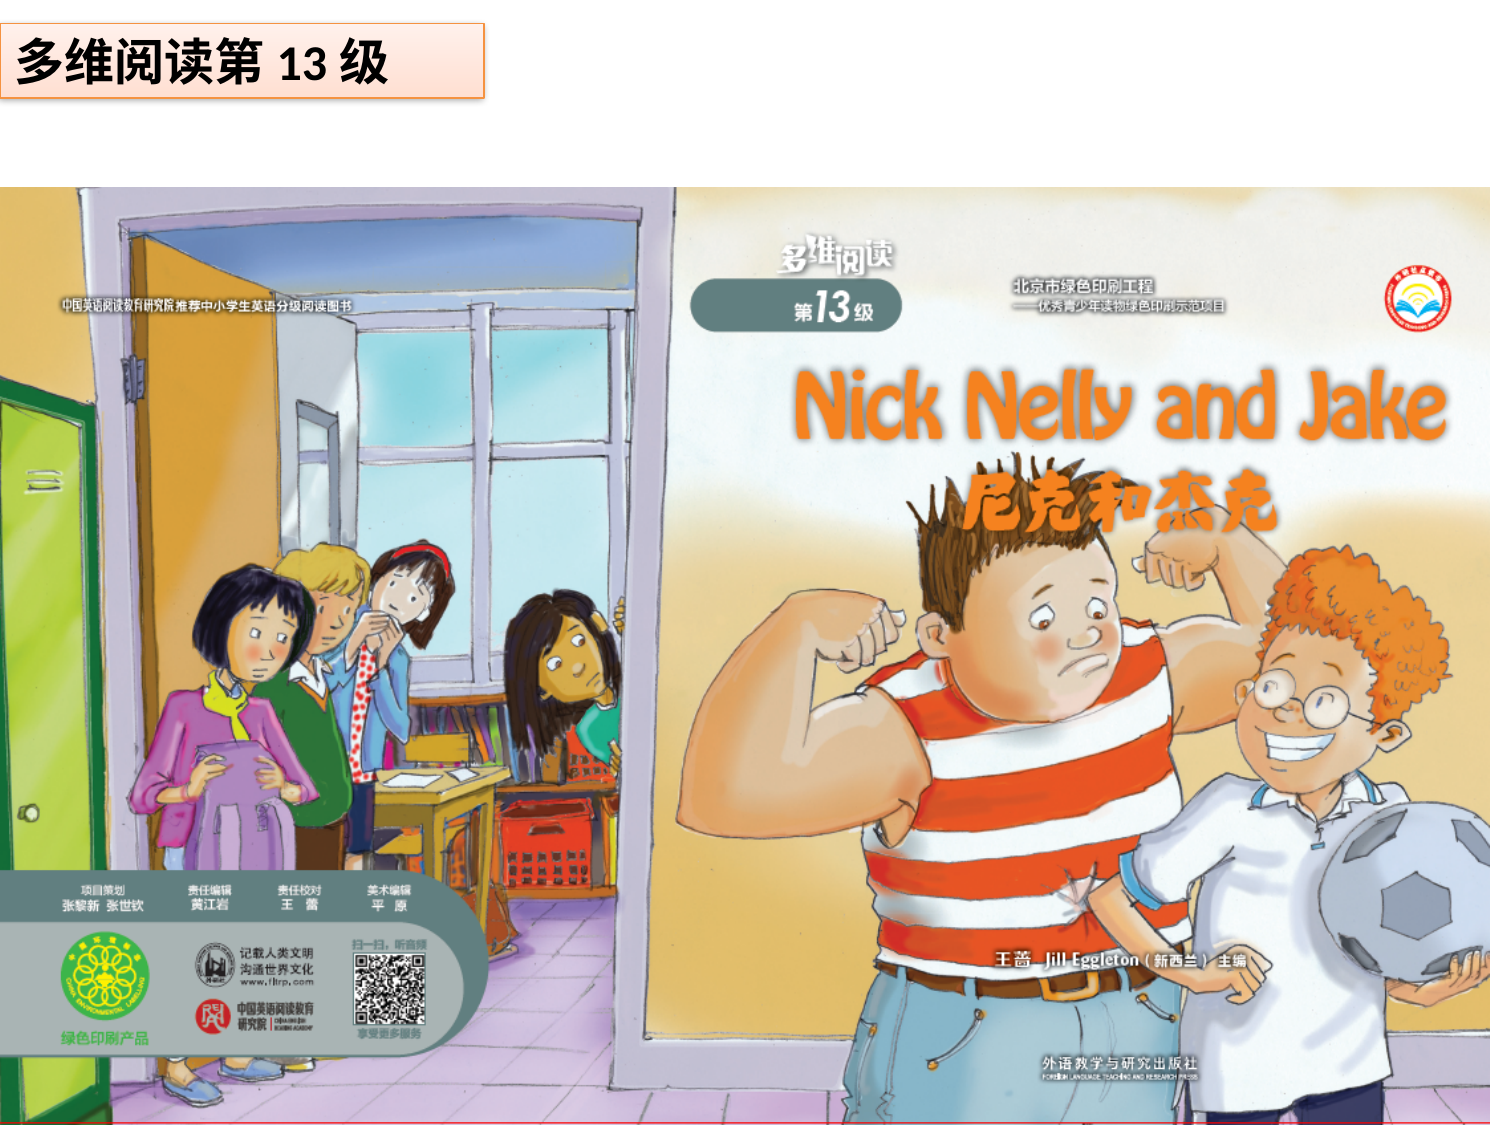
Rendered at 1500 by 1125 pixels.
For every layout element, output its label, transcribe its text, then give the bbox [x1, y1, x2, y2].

picture [0, 187, 1490, 1125]
text_box 多维阅读第13级 [0, 23, 485, 99]
